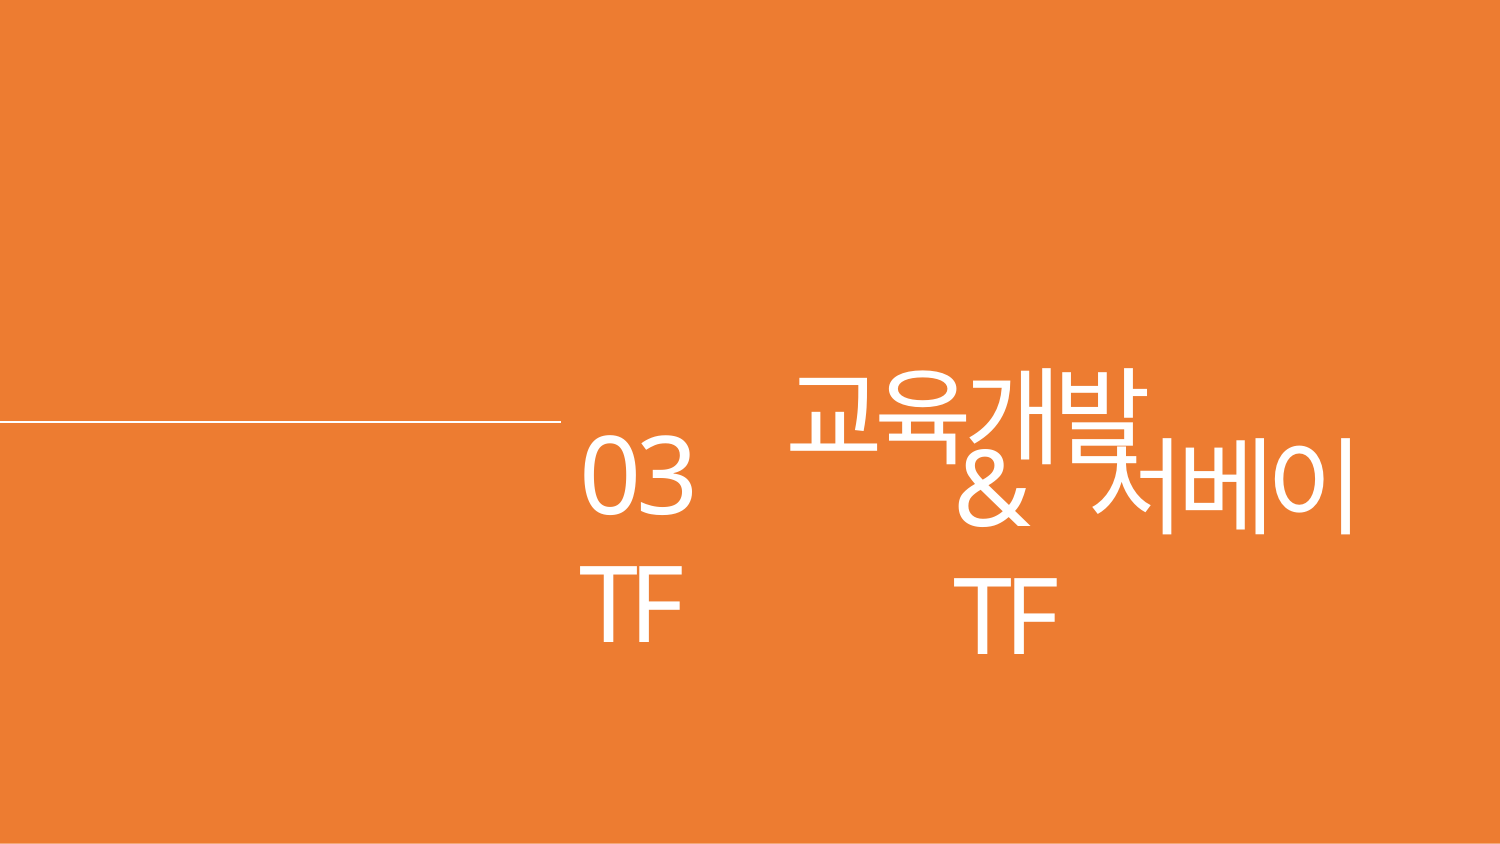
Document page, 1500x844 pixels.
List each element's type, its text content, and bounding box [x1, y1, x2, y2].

title 03 교육개발TF [573, 266, 1245, 664]
text_box & 서베이TF [951, 418, 1450, 676]
